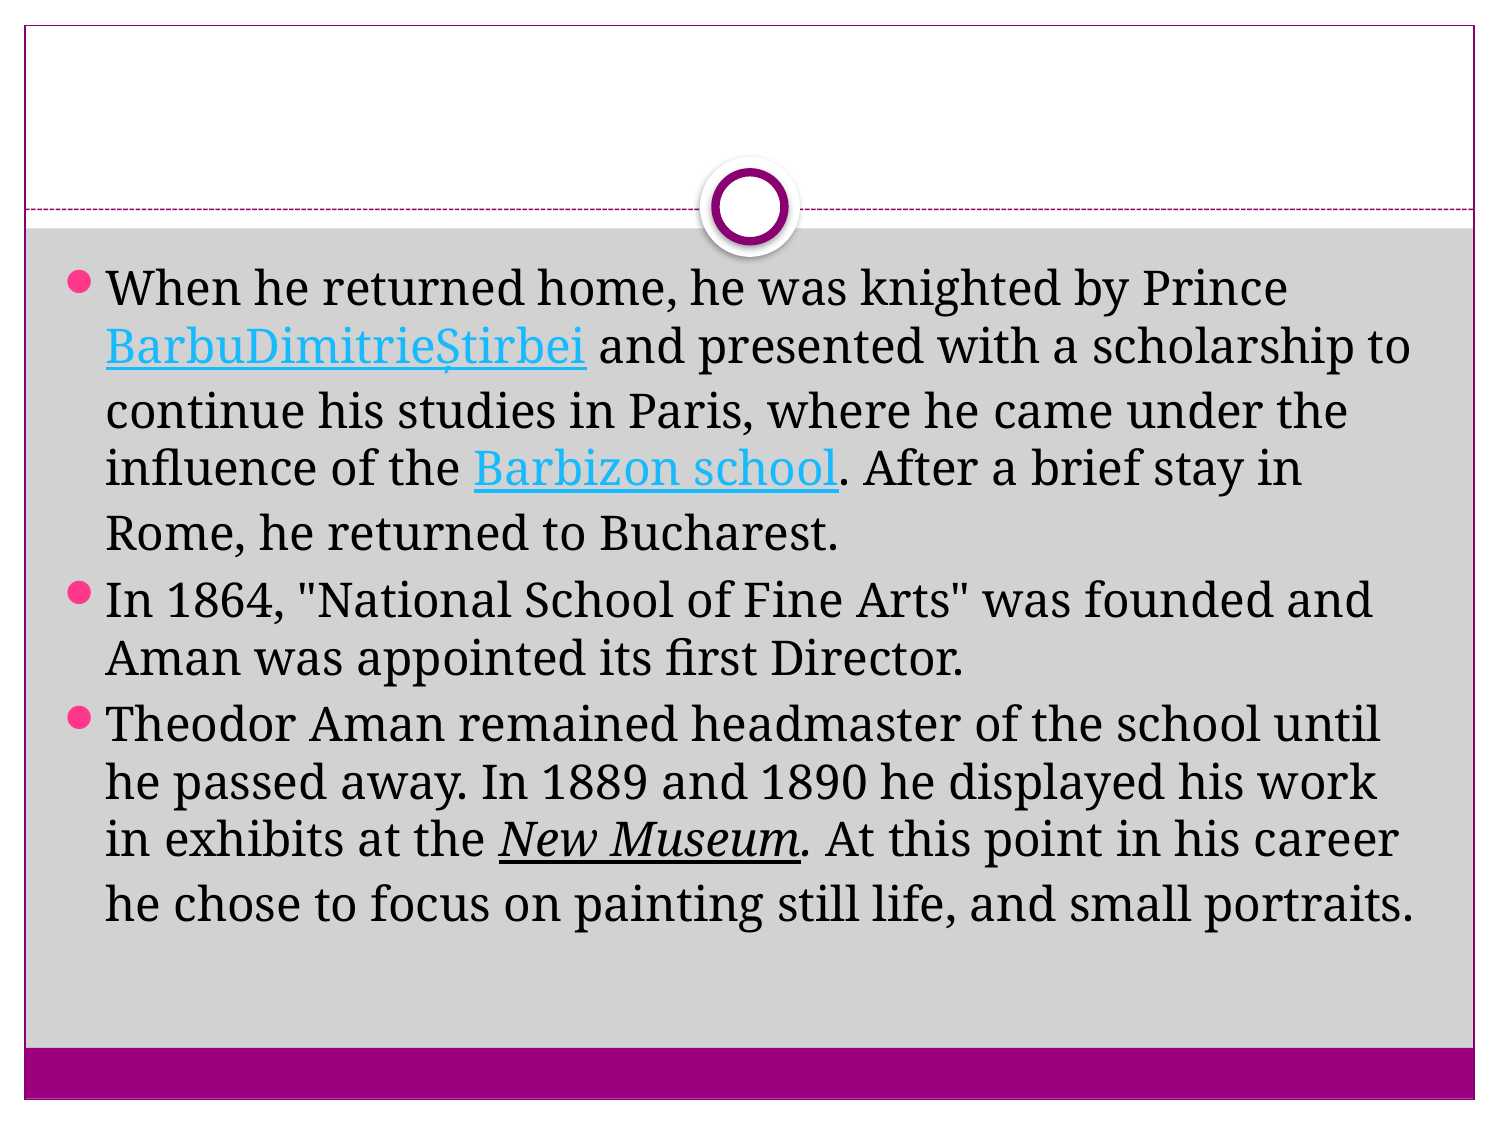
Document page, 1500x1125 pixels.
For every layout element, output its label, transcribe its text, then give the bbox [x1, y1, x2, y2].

list When he returned home, he was knighted by Prince BarbuDimitrieȘtirbei and presented with a scholarship to continue his studies in Paris, where he came under the influence of the Barbizon school. After a brief stay in Rome, he returned to Bucharest. In 1864, "National School of Fine Arts" was founded and Aman was appointed its first Director. Theodor Aman remained headmaster of the school until he passed away. In 1889 and 1890 he displayed his work in exhibits at the New Museum. At this point in his career he chose to focus on painting still life, and small portraits. [49, 250, 1445, 1001]
